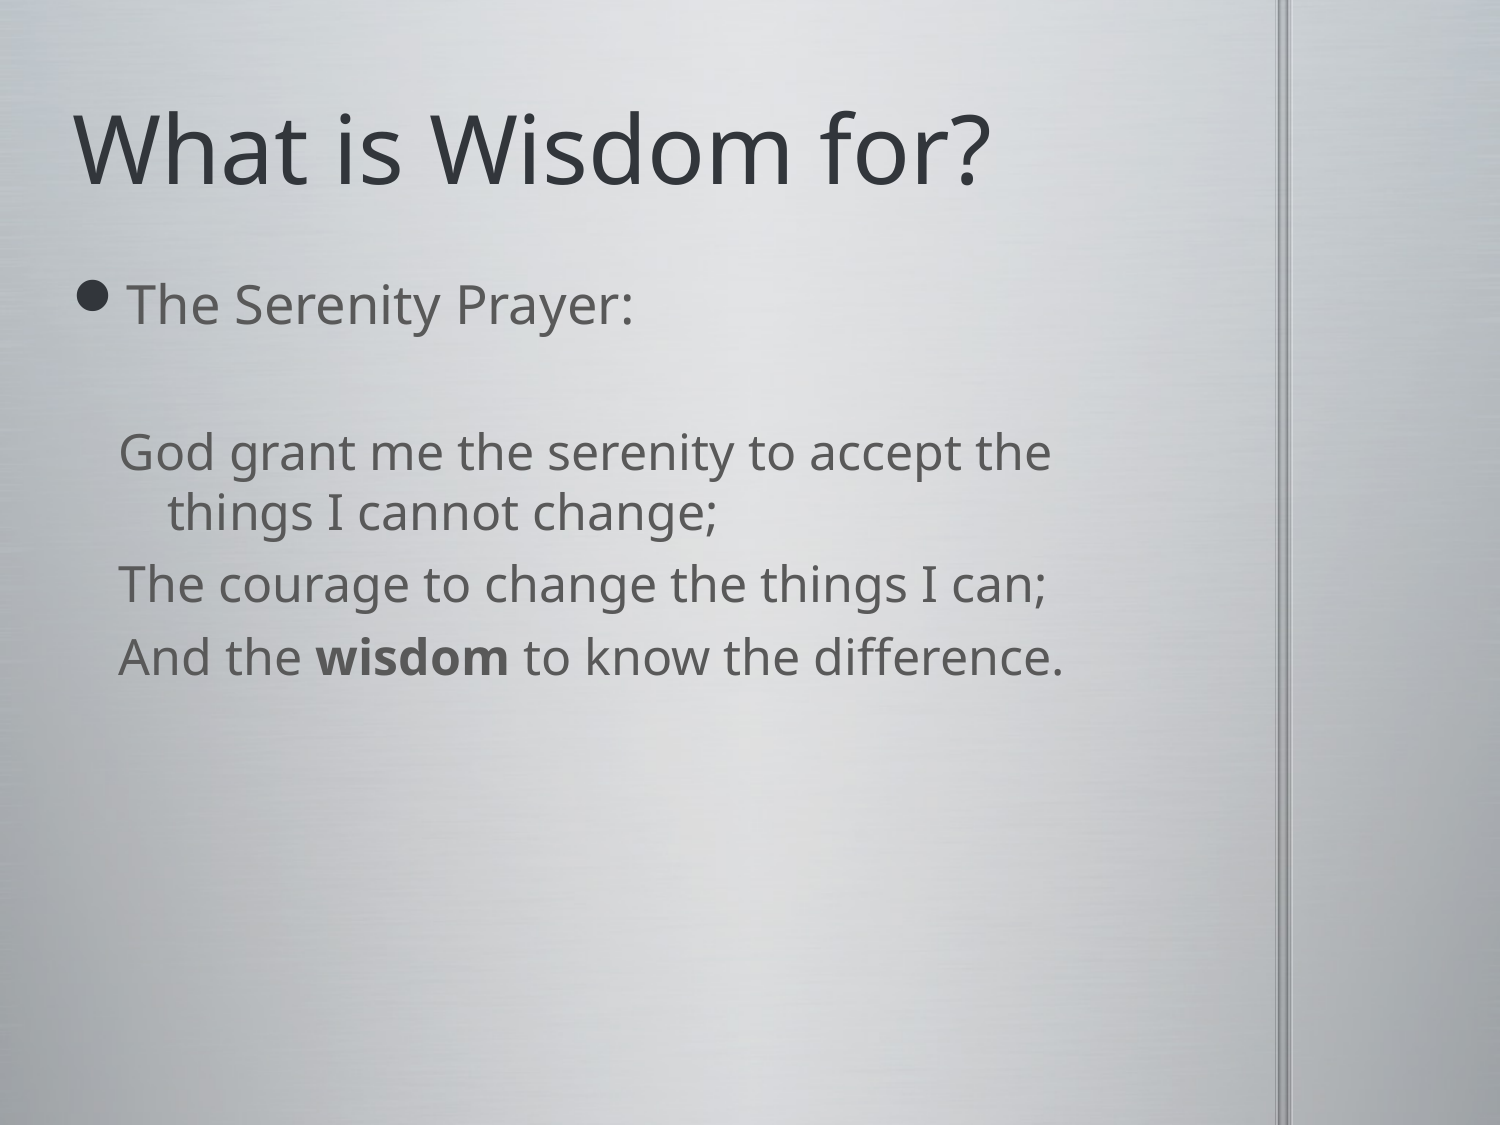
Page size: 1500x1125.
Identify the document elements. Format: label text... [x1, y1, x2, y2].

title What is Wisdom for? [57, 86, 1220, 207]
picture [0, 0, 1500, 1125]
list The Serenity Prayer: God grant me the serenity to accept the things I cannot change; The courage to change the things I can; And the wisdom to know the difference. [57, 262, 1220, 1005]
